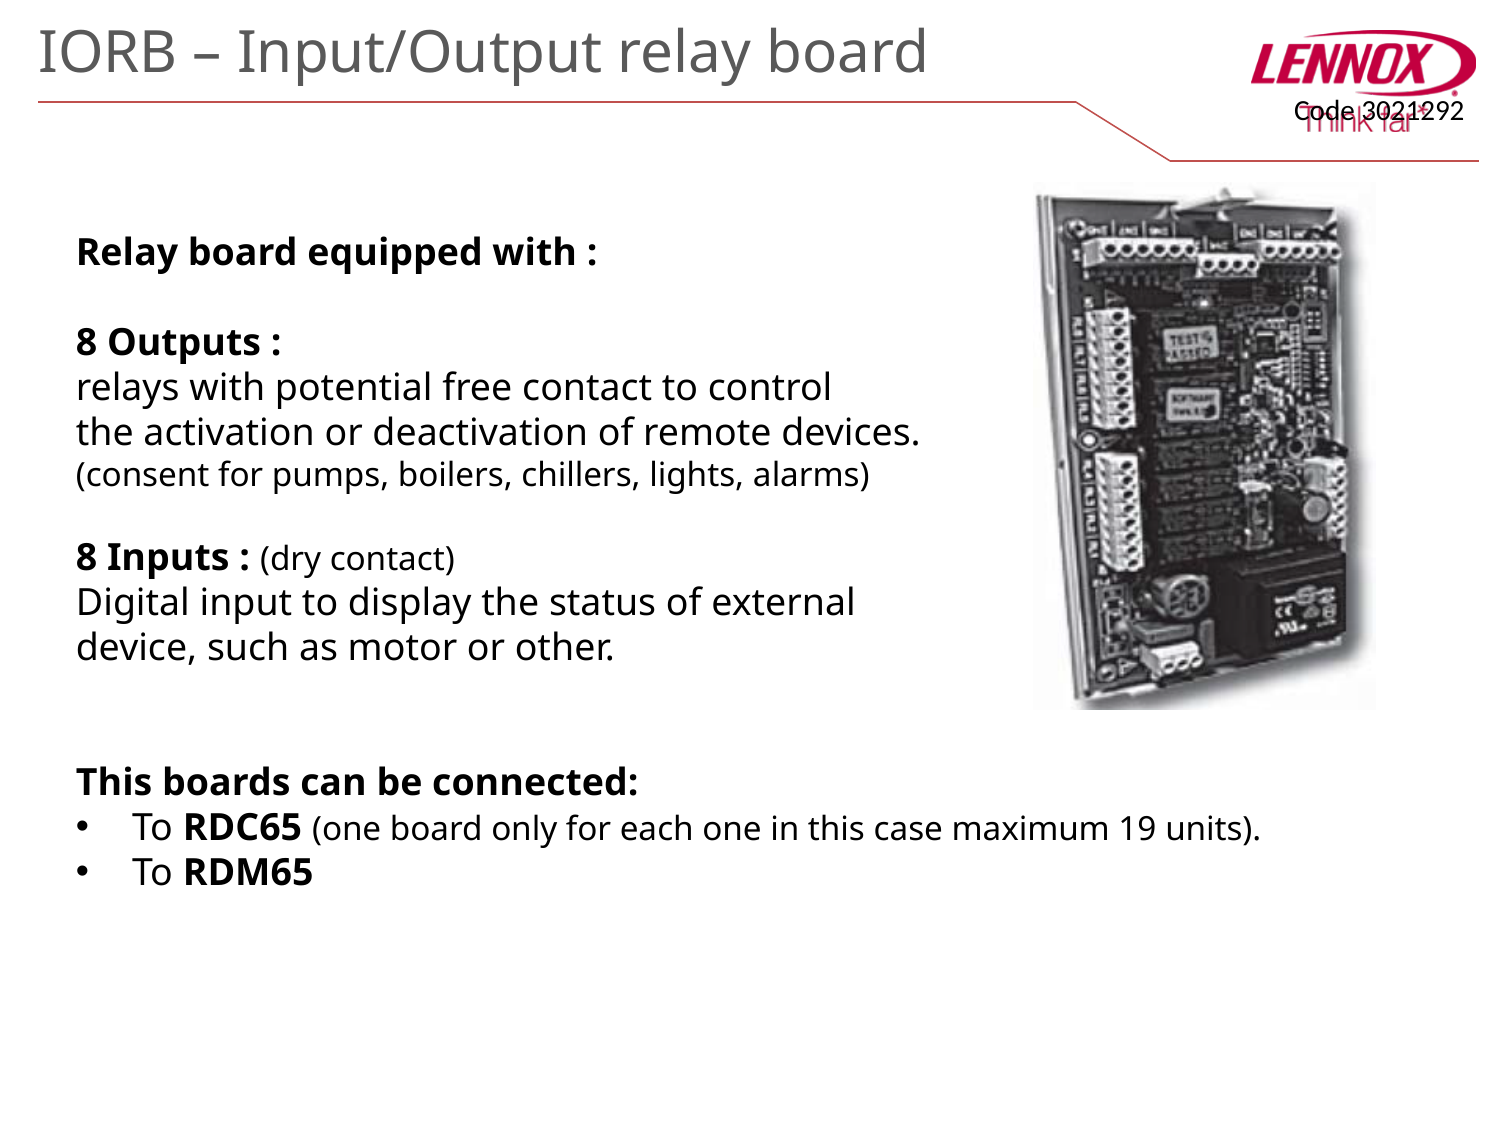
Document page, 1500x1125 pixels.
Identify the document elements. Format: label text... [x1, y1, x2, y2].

text_box Relay board equipped with : 8 Outputs : relays with potential free contact to control the activation or deactivation of remote devices. (consent for pumps, boilers, chillers, lights, alarms) 8 Inputs : (dry contact) Digital input to display the status of external device, such as motor or other. This boards can be connected: To RDC65 (one board only for each one in this case maximum 19 units). To RDM65 [75, 182, 1450, 1125]
text_box Code 3021292 [1279, 83, 1500, 134]
text_box IORB – Input/Output relay board [38, 0, 1476, 82]
picture [1251, 82, 1476, 132]
picture [1033, 182, 1376, 710]
